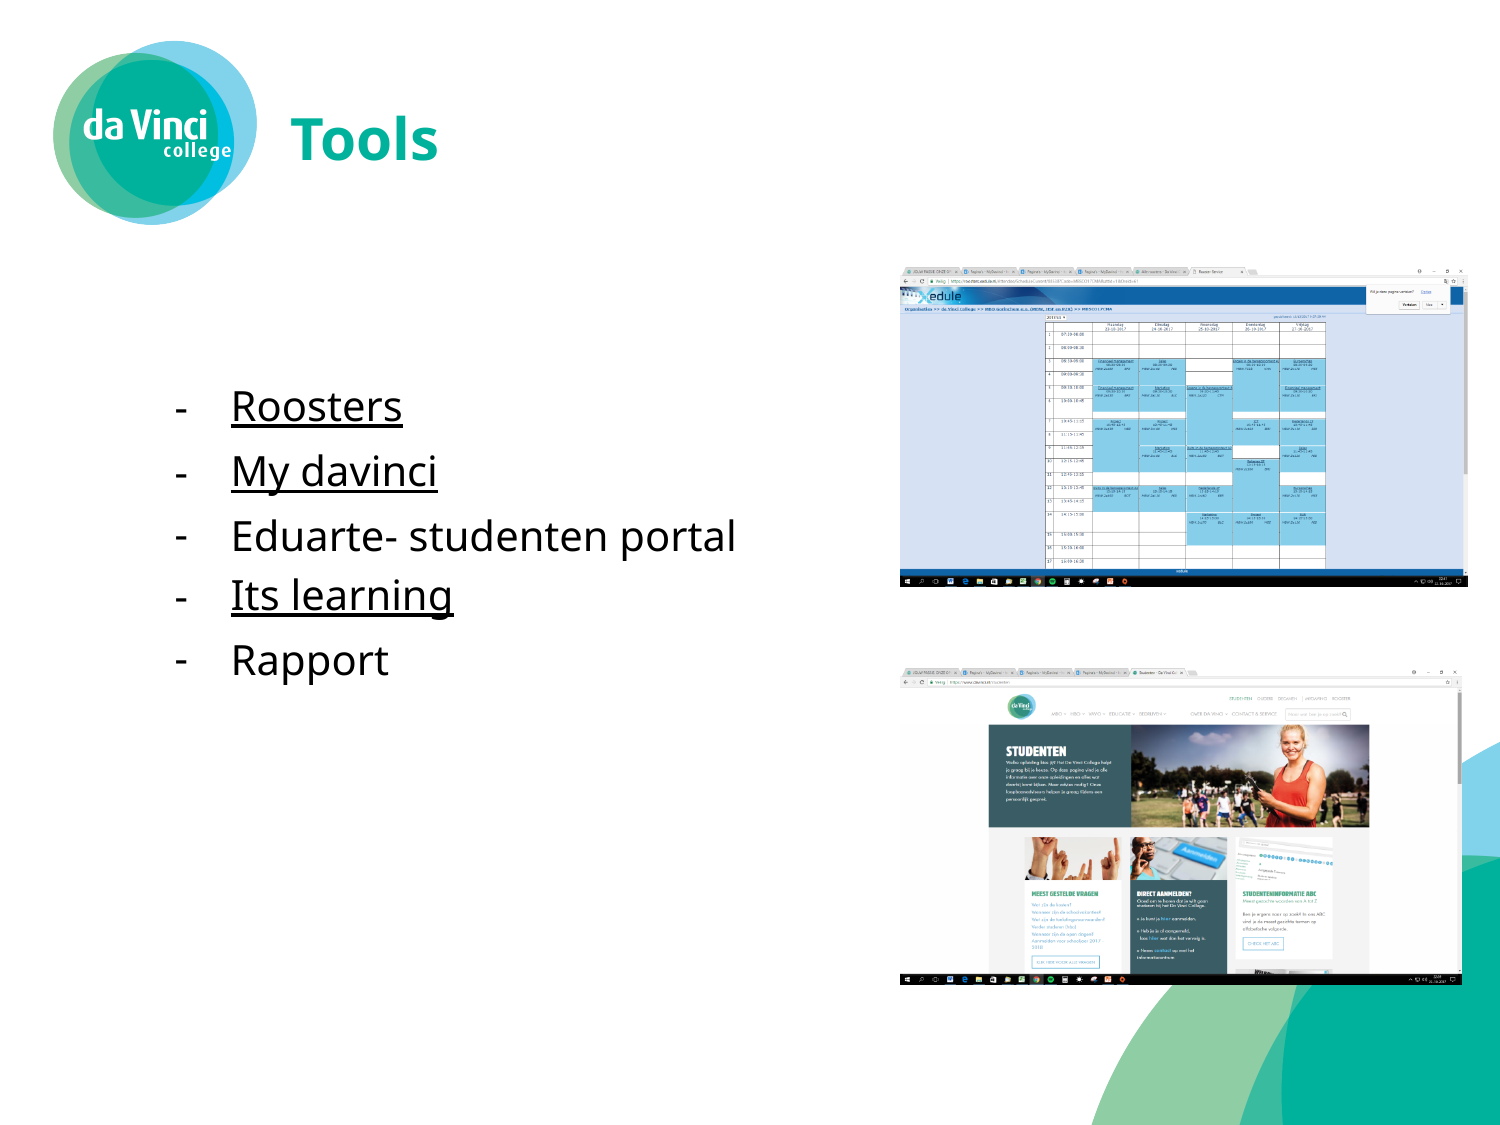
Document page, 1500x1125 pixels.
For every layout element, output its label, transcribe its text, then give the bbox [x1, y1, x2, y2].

picture [0, 0, 1500, 1125]
title Tools [275, 37, 1424, 180]
list Roosters My davinci Eduarte- studenten portal Its learning Rapport [159, 255, 1425, 1005]
